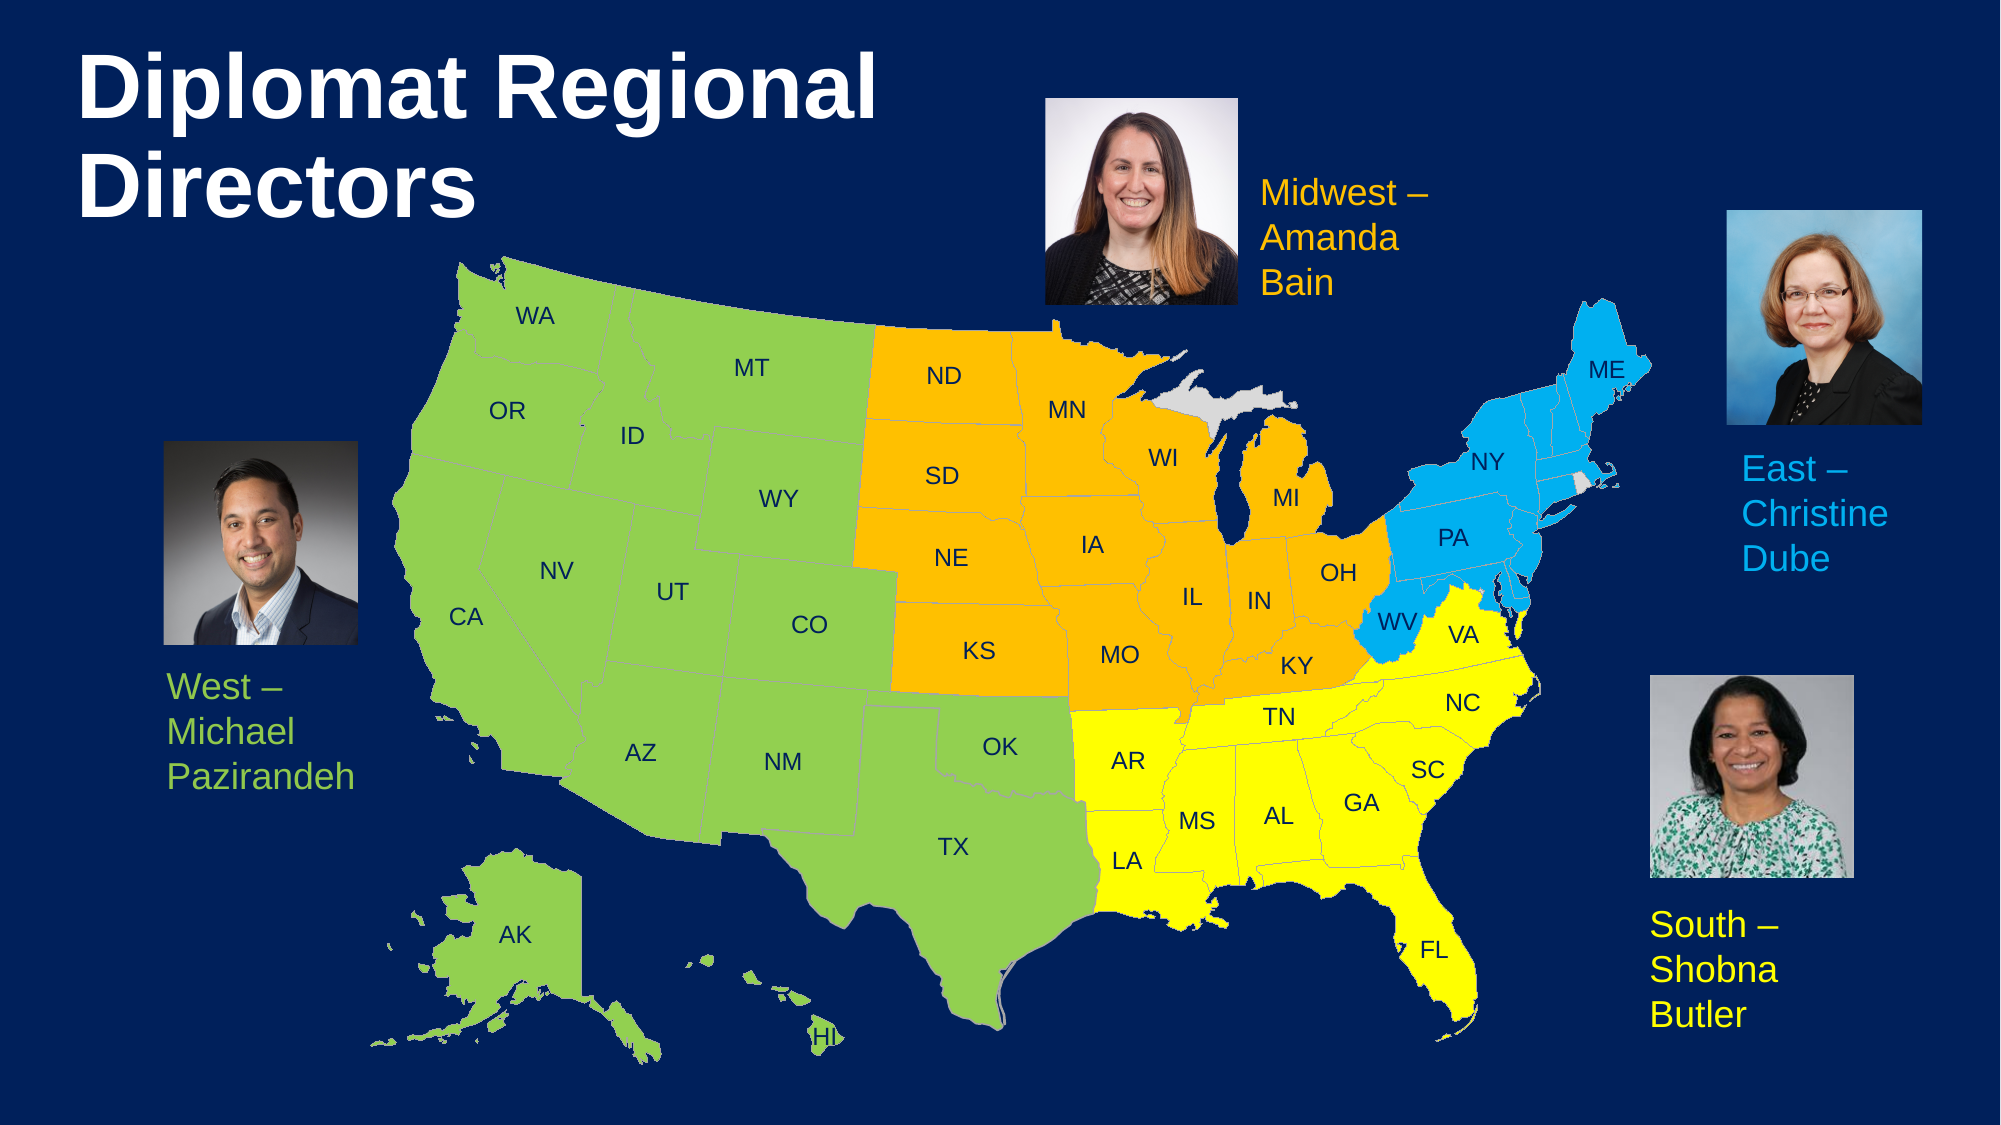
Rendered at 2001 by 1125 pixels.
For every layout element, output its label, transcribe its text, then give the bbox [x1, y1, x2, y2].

picture [1726, 210, 1923, 425]
picture [1045, 98, 1240, 305]
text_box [370, 256, 1652, 1065]
text_box East – Christine Dube [1726, 436, 1975, 587]
text_box Midwest – Amanda Bain [1245, 160, 1493, 256]
text_box Diplomat Regional Directors [61, 31, 955, 250]
text_box South – Shobna Butler [1652, 892, 1883, 1043]
picture [163, 441, 360, 645]
picture [1650, 675, 1854, 878]
text_box West – Michael Pazirandeh [151, 655, 370, 805]
